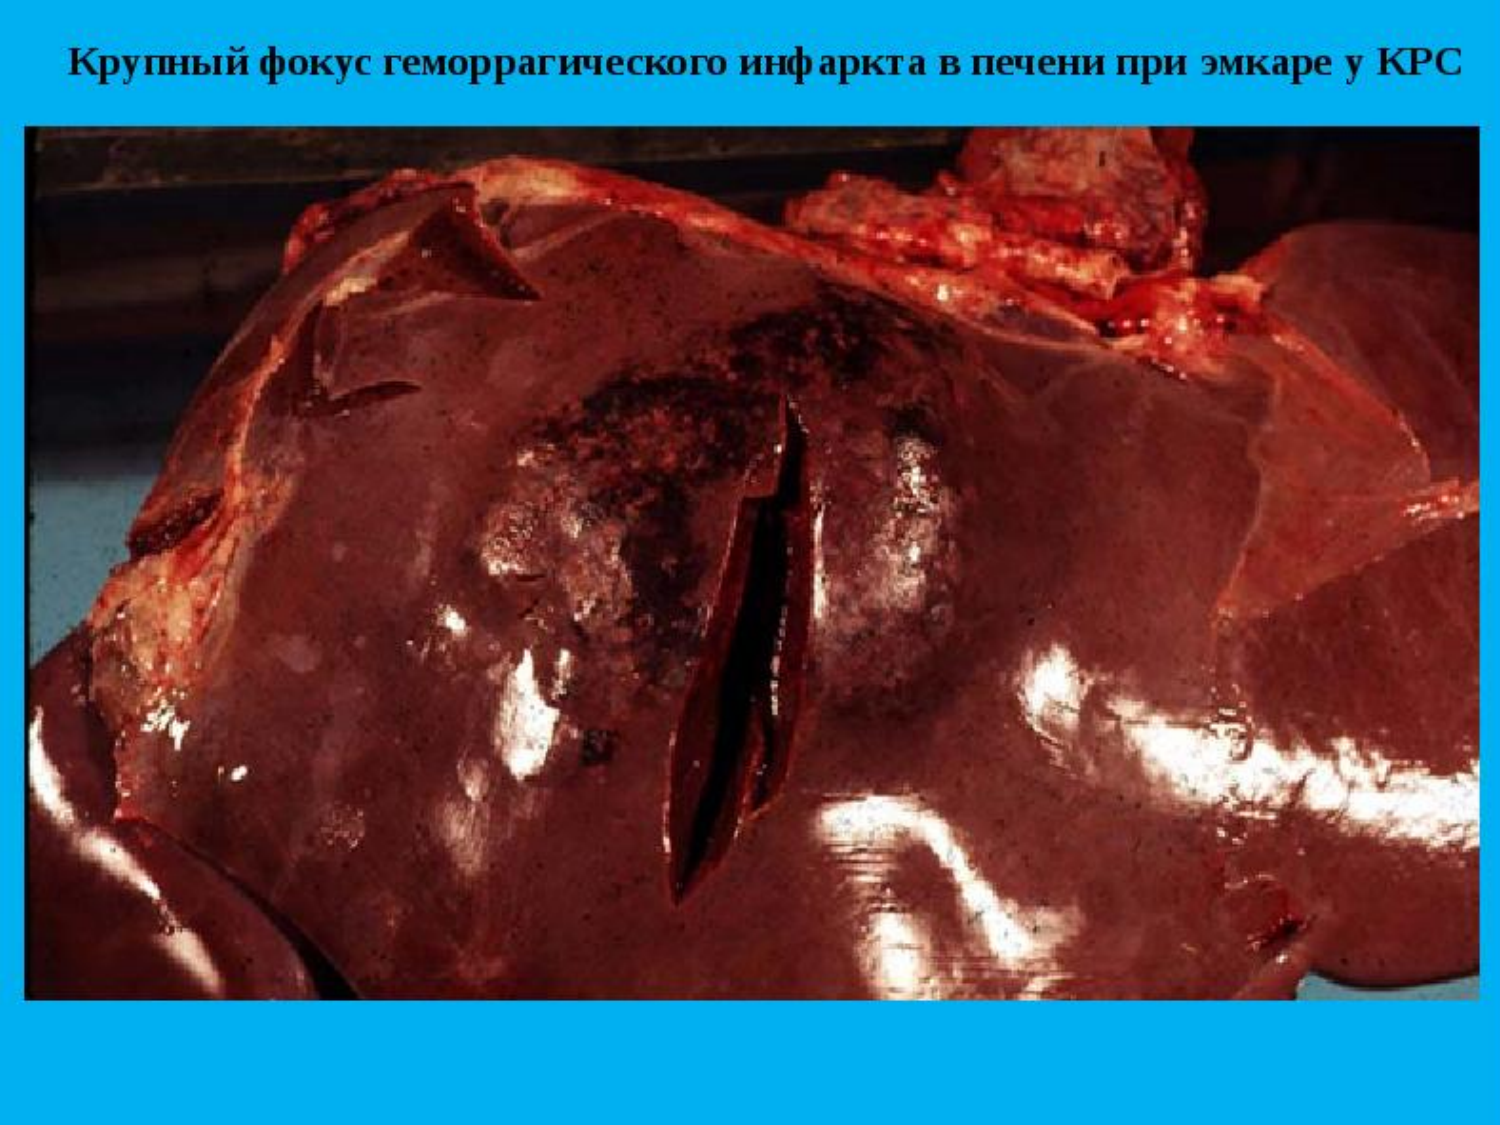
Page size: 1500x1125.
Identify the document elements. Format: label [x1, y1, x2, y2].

picture [227, 45, 248, 76]
picture [634, 54, 728, 77]
picture [739, 45, 814, 86]
picture [1203, 53, 1333, 87]
picture [69, 42, 123, 86]
picture [937, 54, 962, 74]
picture [126, 58, 136, 71]
picture [818, 54, 901, 86]
picture [1347, 53, 1364, 87]
picture [1448, 48, 1461, 54]
picture [21, 123, 1481, 1003]
picture [1401, 47, 1444, 76]
picture [333, 55, 349, 79]
picture [139, 54, 225, 77]
picture [904, 53, 926, 76]
picture [400, 56, 432, 75]
picture [556, 54, 635, 77]
picture [971, 54, 1105, 77]
picture [353, 56, 370, 74]
picture [255, 45, 334, 86]
picture [379, 54, 396, 76]
picture [430, 54, 551, 87]
picture [1378, 42, 1402, 76]
picture [362, 55, 373, 61]
picture [1116, 55, 1188, 88]
